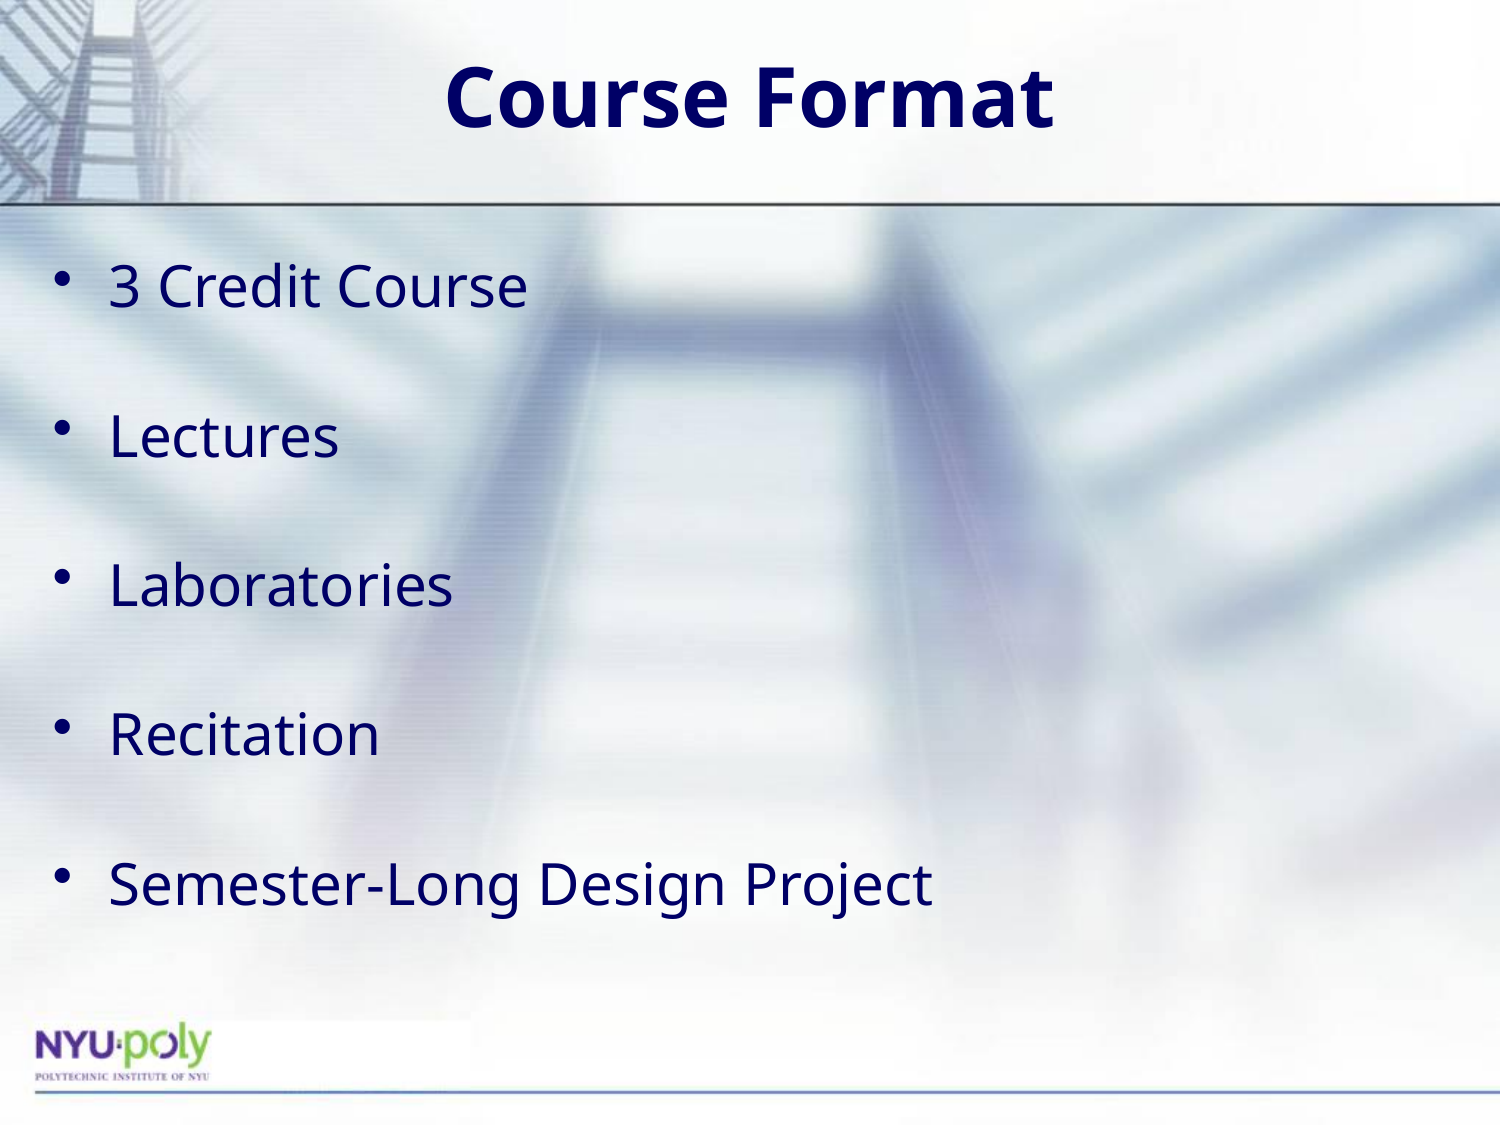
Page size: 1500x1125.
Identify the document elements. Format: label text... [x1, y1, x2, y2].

title Course Format [74, 0, 1426, 188]
list 3 Credit Course Lectures Laboratories Recitation Semester-Long Design Project [37, 249, 1388, 993]
picture [0, 0, 1500, 1125]
